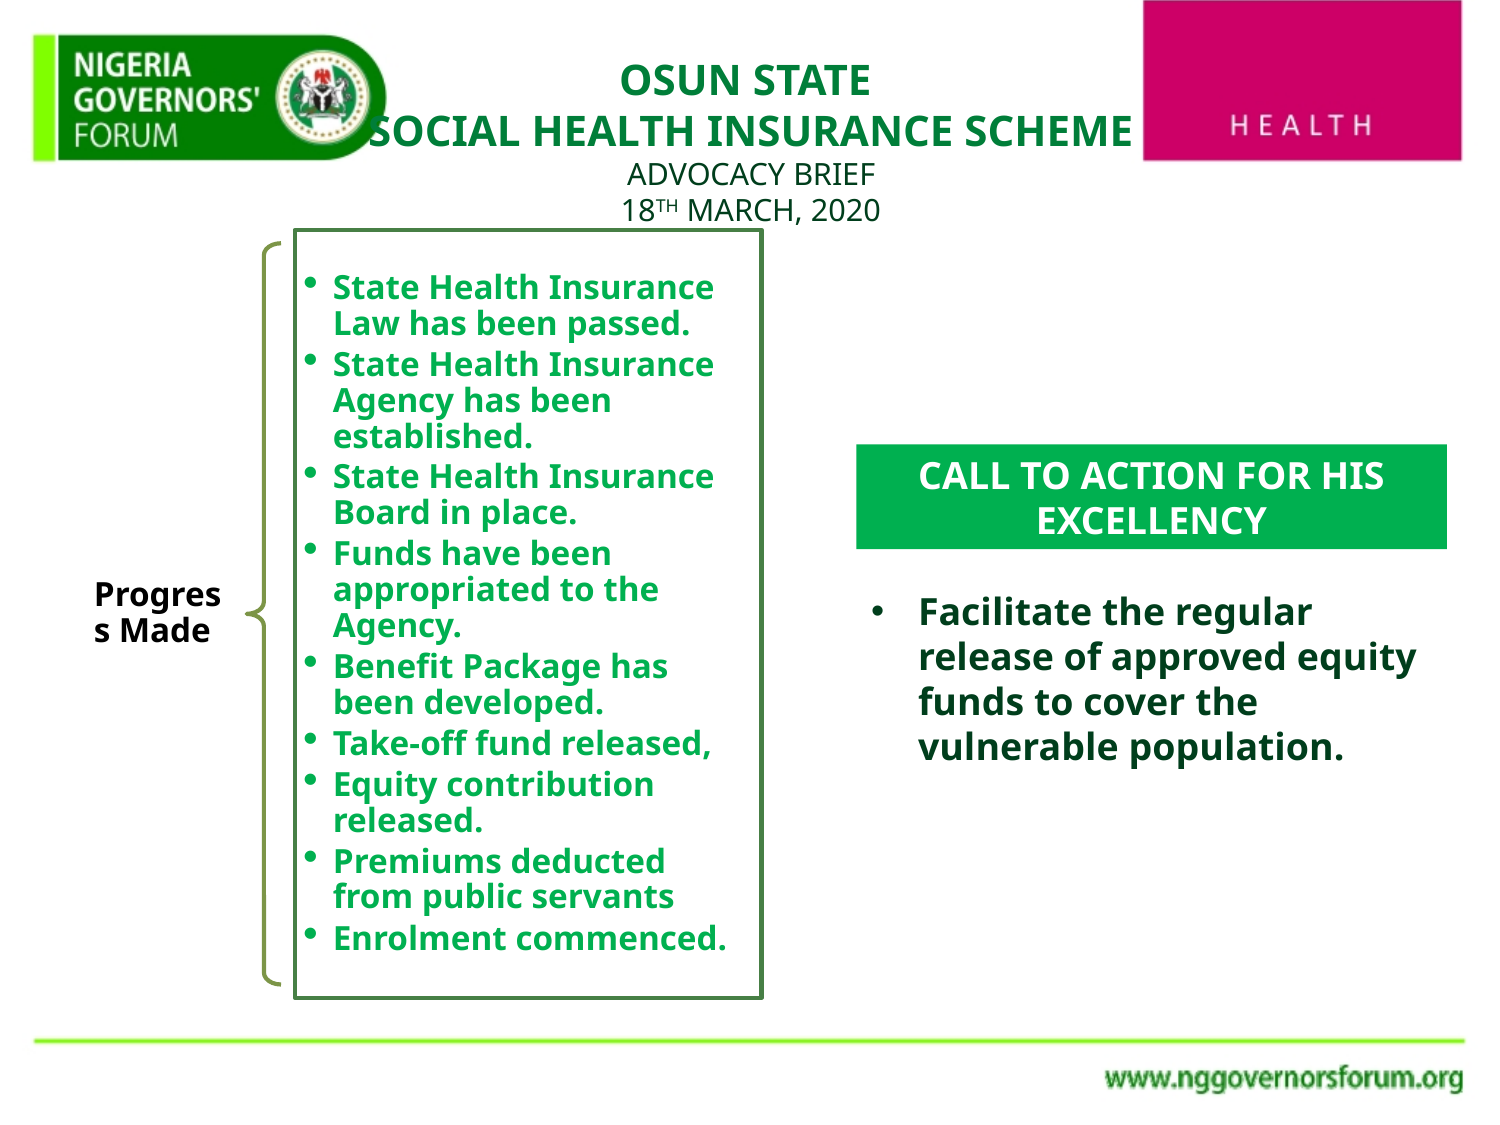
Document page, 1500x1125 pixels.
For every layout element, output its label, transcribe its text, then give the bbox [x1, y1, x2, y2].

list Facilitate the regular release of approved equity funds to cover the vulnerable population. [856, 444, 1449, 823]
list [74, 229, 763, 999]
picture [0, 0, 1500, 1125]
title OSUN STATE SOCIAL HEALTH INSURANCE SCHEME ADVOCACY BRIEF 18TH MARCH, 2020 [218, 44, 1284, 236]
text_box CALL TO ACTION FOR HIS EXCELLENCY [856, 444, 1447, 550]
